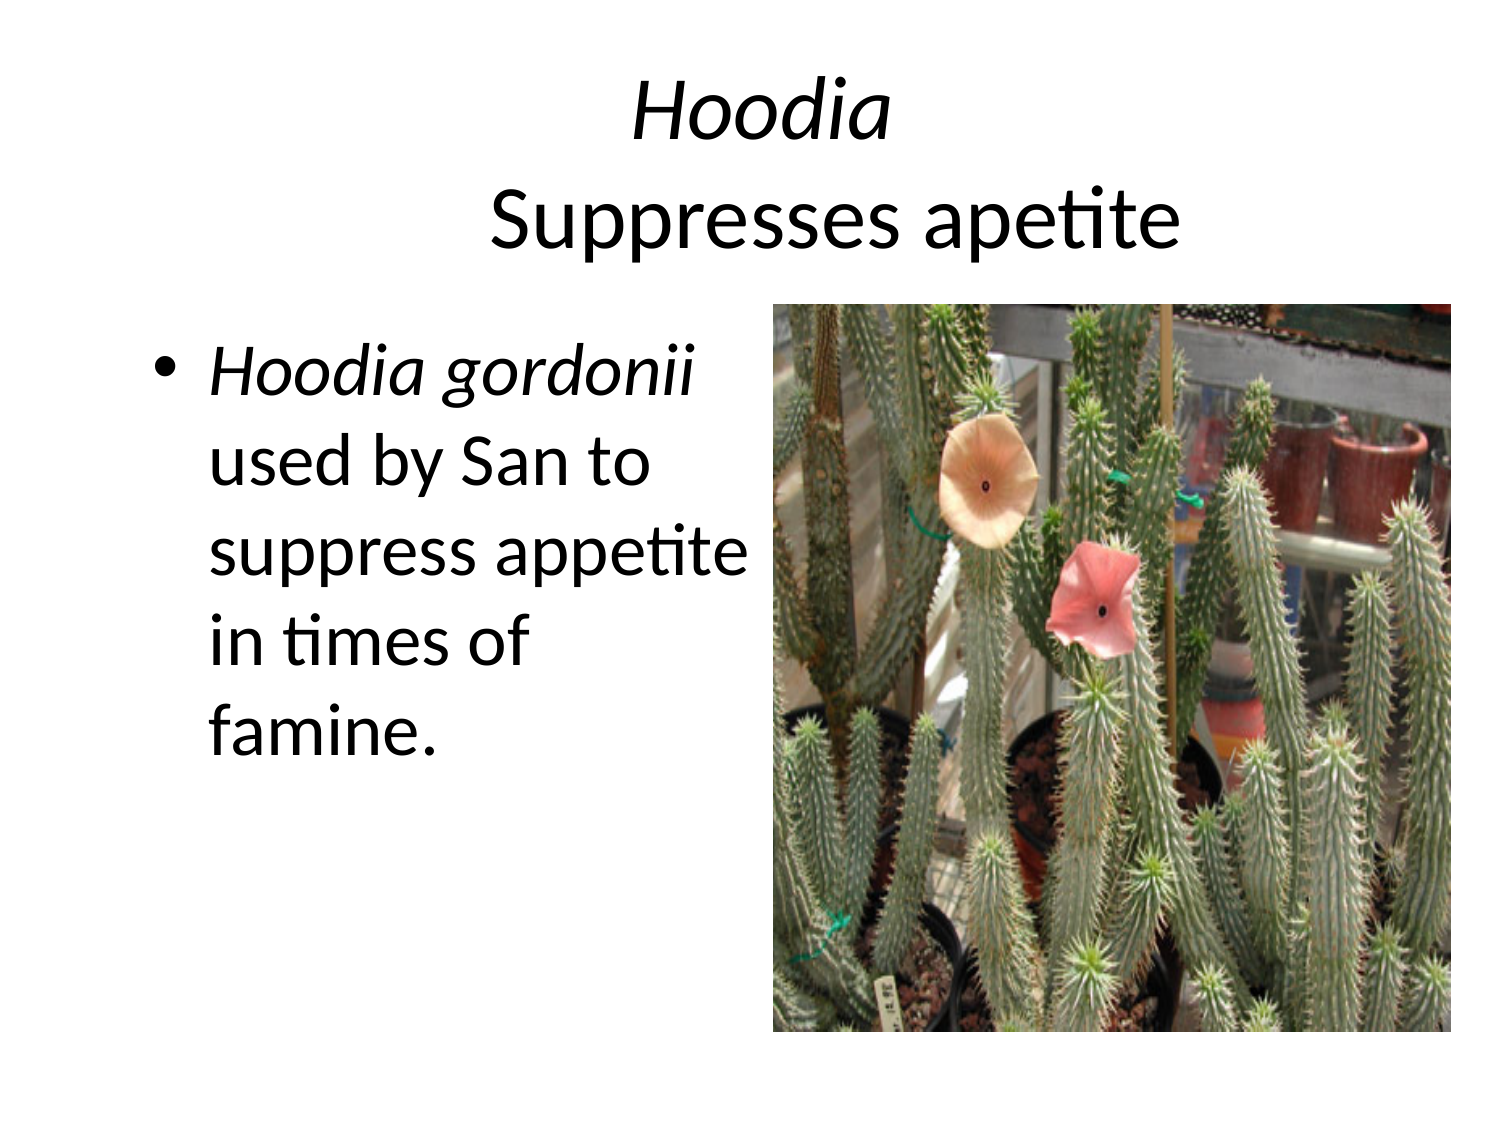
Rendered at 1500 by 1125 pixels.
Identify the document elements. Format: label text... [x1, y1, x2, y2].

title Hoodia Suppresses apetite [75, 40, 1451, 275]
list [773, 304, 1452, 1032]
list Hoodia gordonii used by San to suppress appetite in times of famine. [137, 312, 768, 1000]
